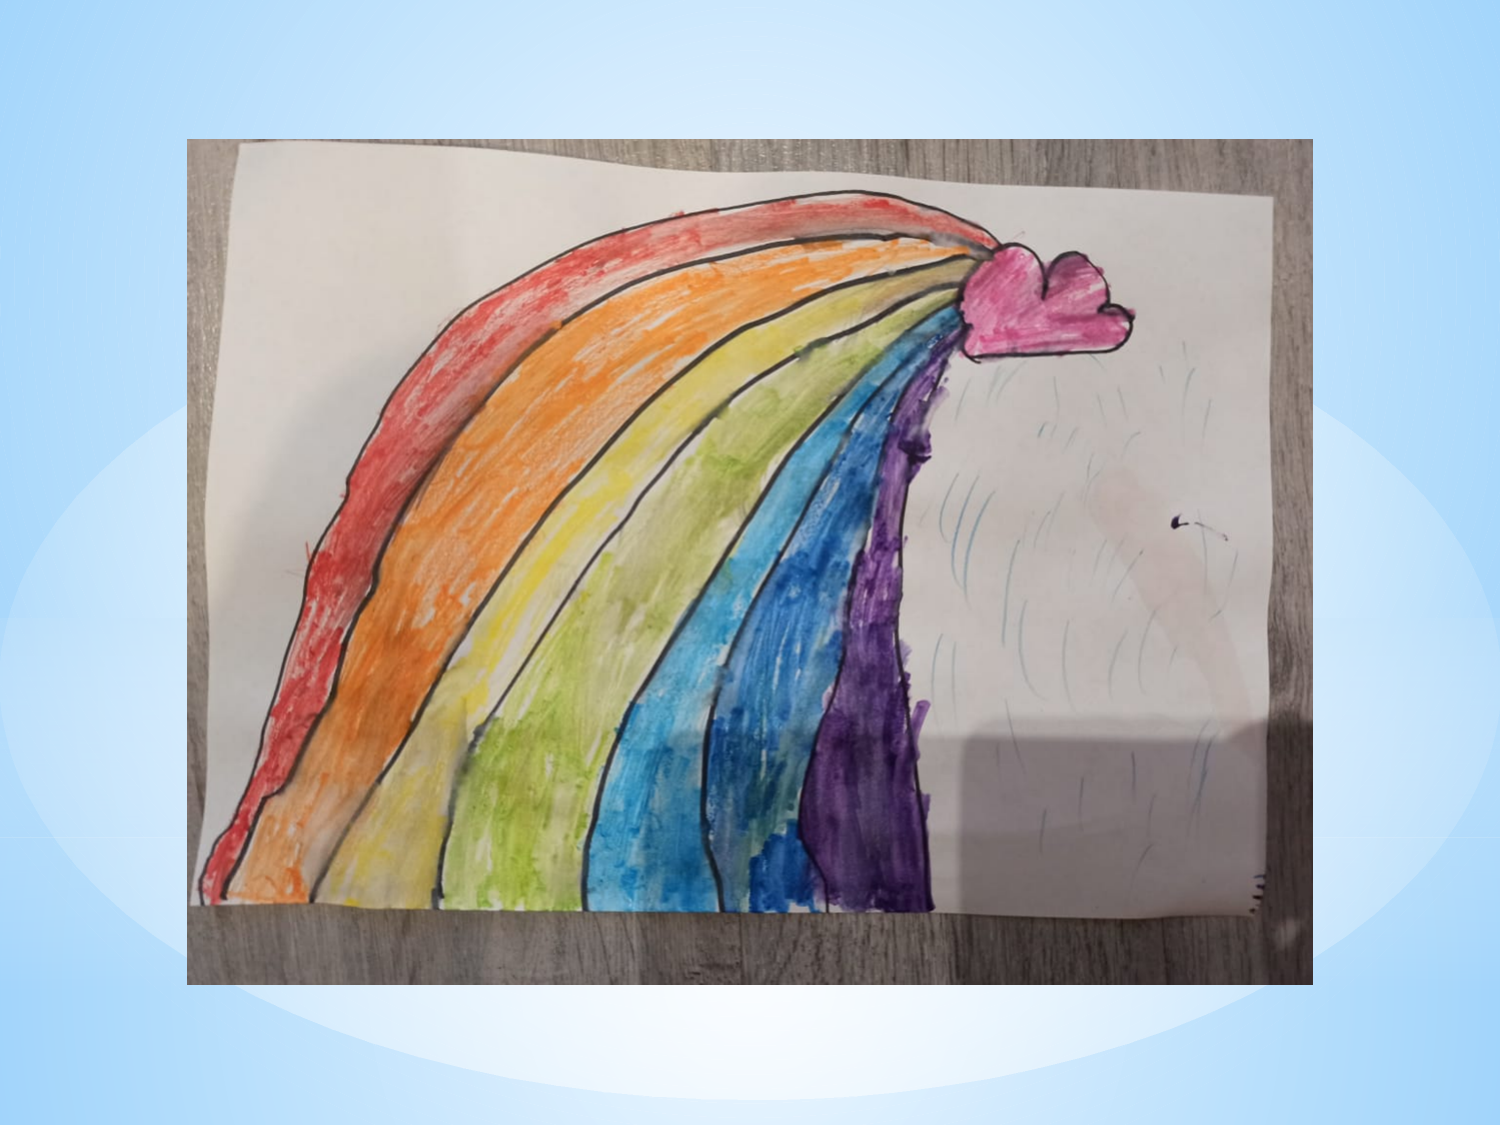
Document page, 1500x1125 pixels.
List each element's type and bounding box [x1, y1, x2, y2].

picture [187, 139, 1313, 986]
